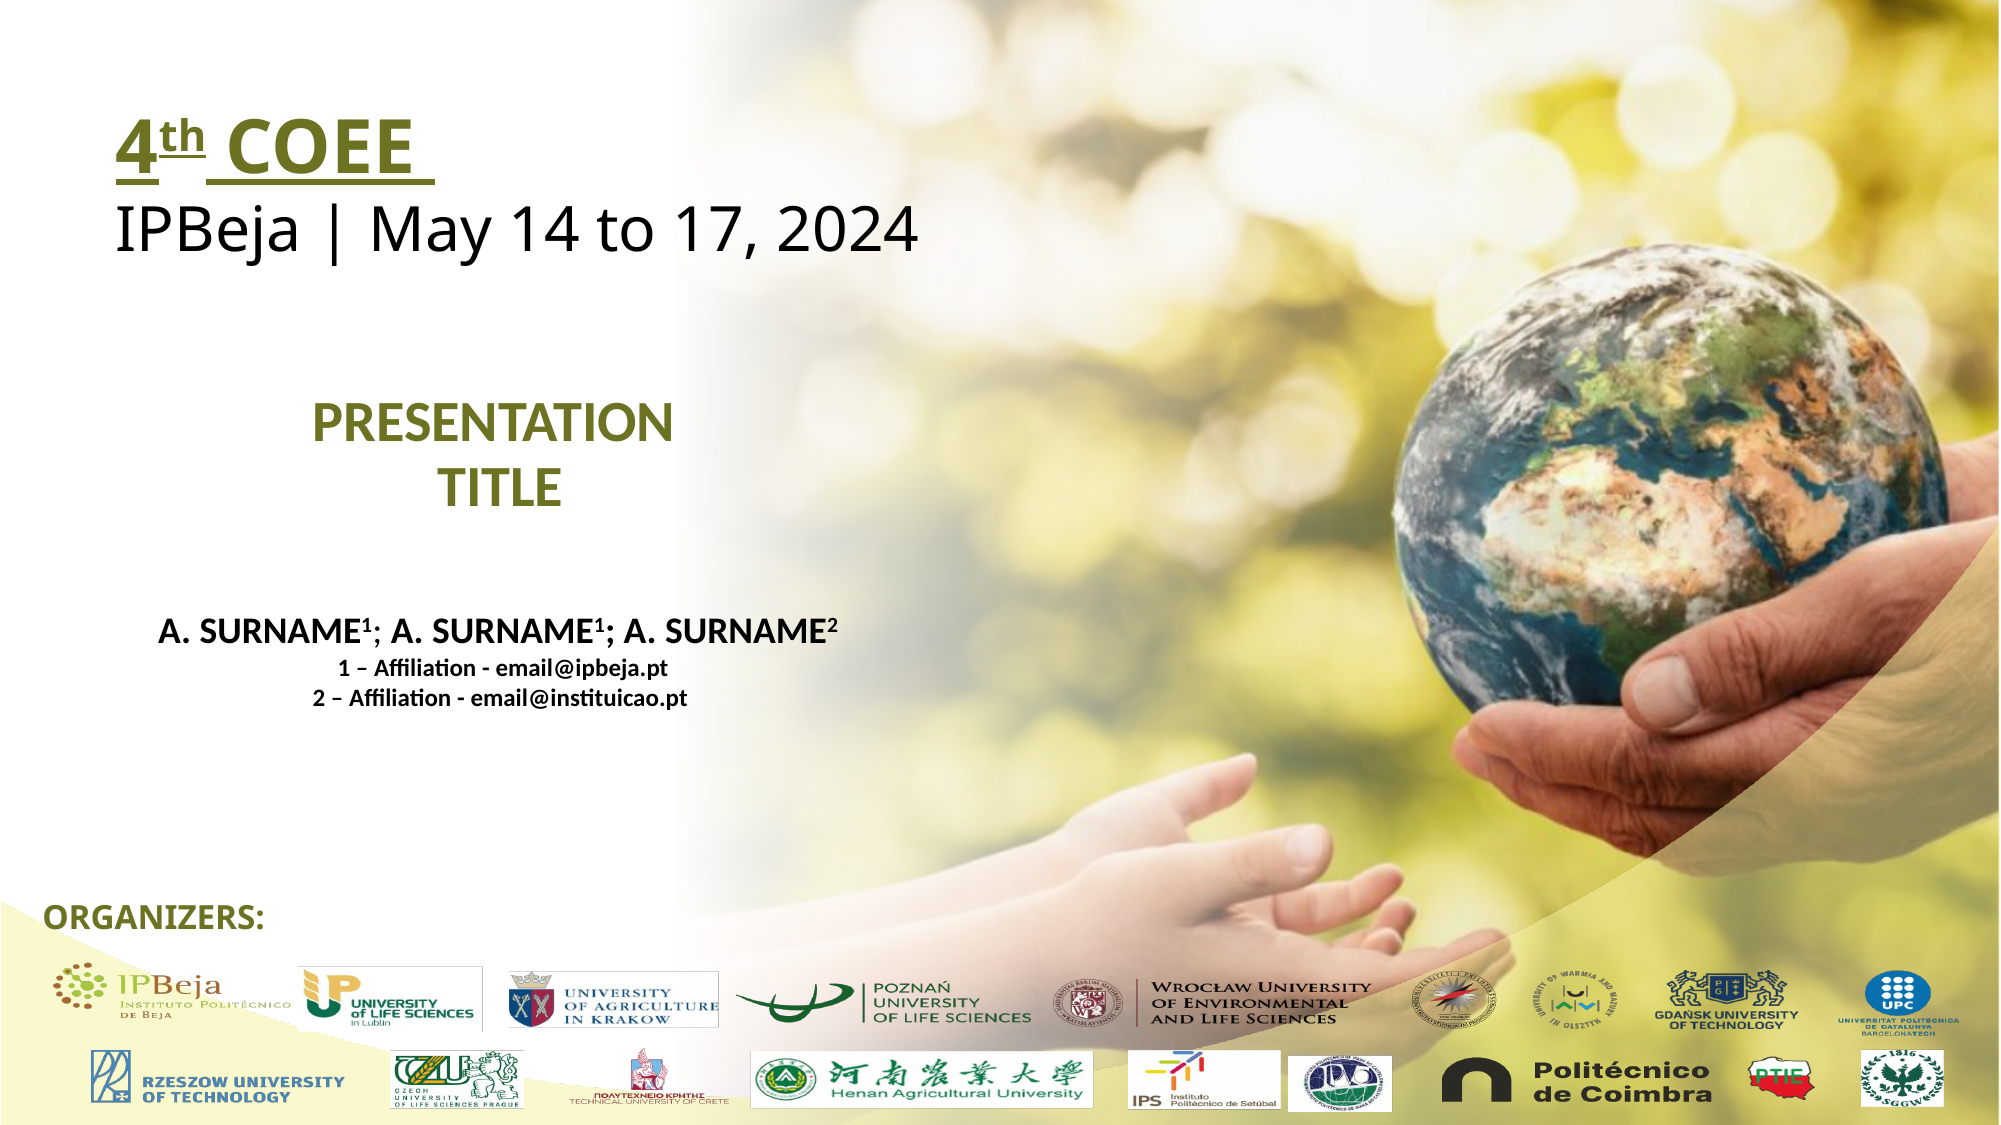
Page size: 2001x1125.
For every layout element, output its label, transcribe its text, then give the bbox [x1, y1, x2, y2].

picture [0, 0, 2000, 1125]
text_box [0, 0, 576, 521]
text_box 4th COEE IPBeja | May 14 to 17, 2024 [101, 91, 576, 271]
text_box PRESENTATION TITLE [27, 382, 576, 521]
